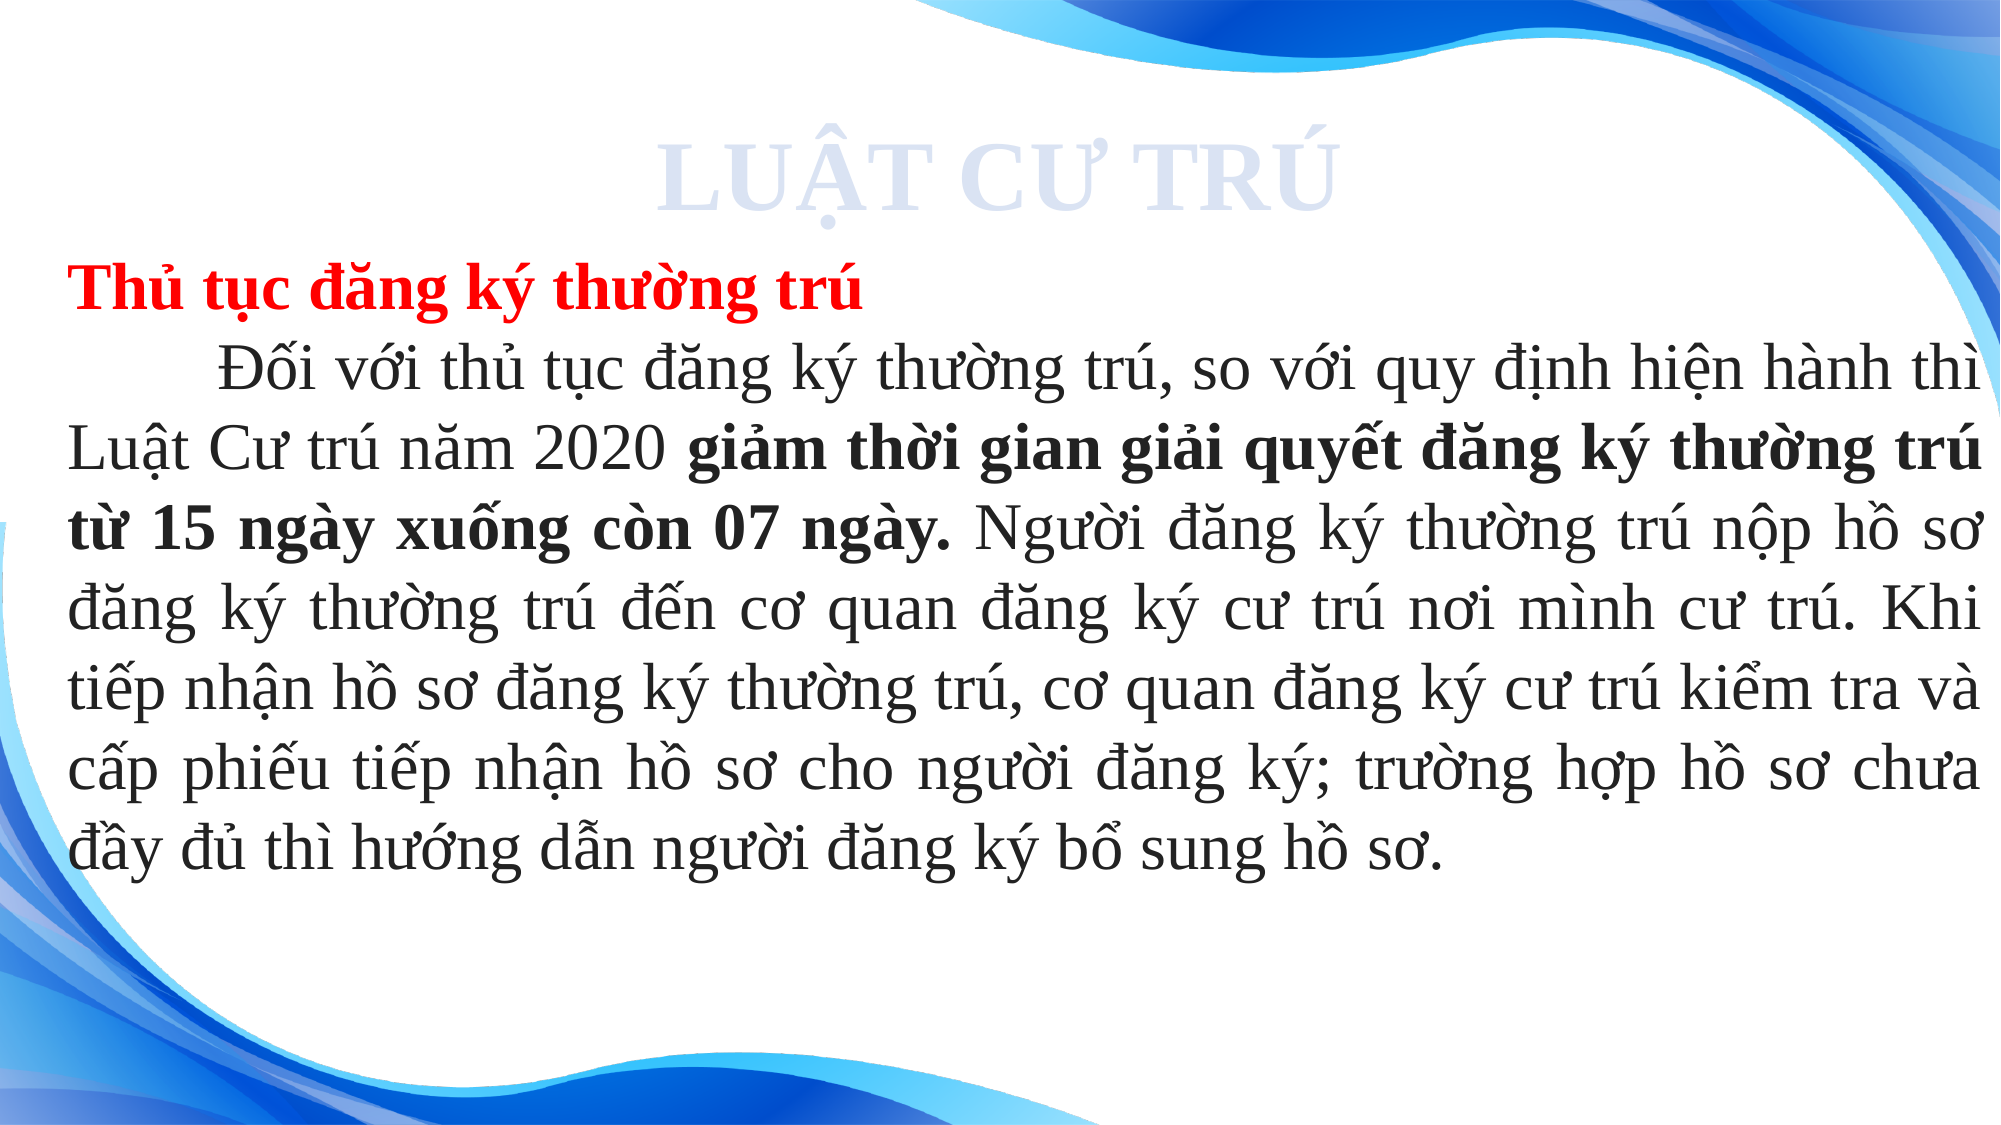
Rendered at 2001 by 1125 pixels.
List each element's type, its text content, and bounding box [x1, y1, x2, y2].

picture [877, 0, 2000, 880]
text_box LUẬT CƯ TRÚ [641, 103, 876, 238]
picture [0, 244, 1139, 1125]
text_box Thủ tục đăng ký thường trú Đối với thủ tục đăng ký thường trú, so với quy định hiện hành thì Luật Cư trú năm 2020 giảm thời gian giải quyết đăng ký thường trú từ 15 ngày xuống còn 07 ngày. Người đăng ký thường trú nộp hồ sơ đăng ký thường trú đến cơ quan đăng ký cư trú nơi mình cư trú. Khi tiếp nhận hồ sơ đăng ký thường trú, cơ quan đăng ký cư trú kiểm tra và cấp phiếu tiếp nhận hồ sơ cho người đăng ký; trường hợp hồ sơ chưa đầy đủ thì hướng dẫn người đăng ký bổ sung hồ sơ. [52, 235, 2000, 891]
